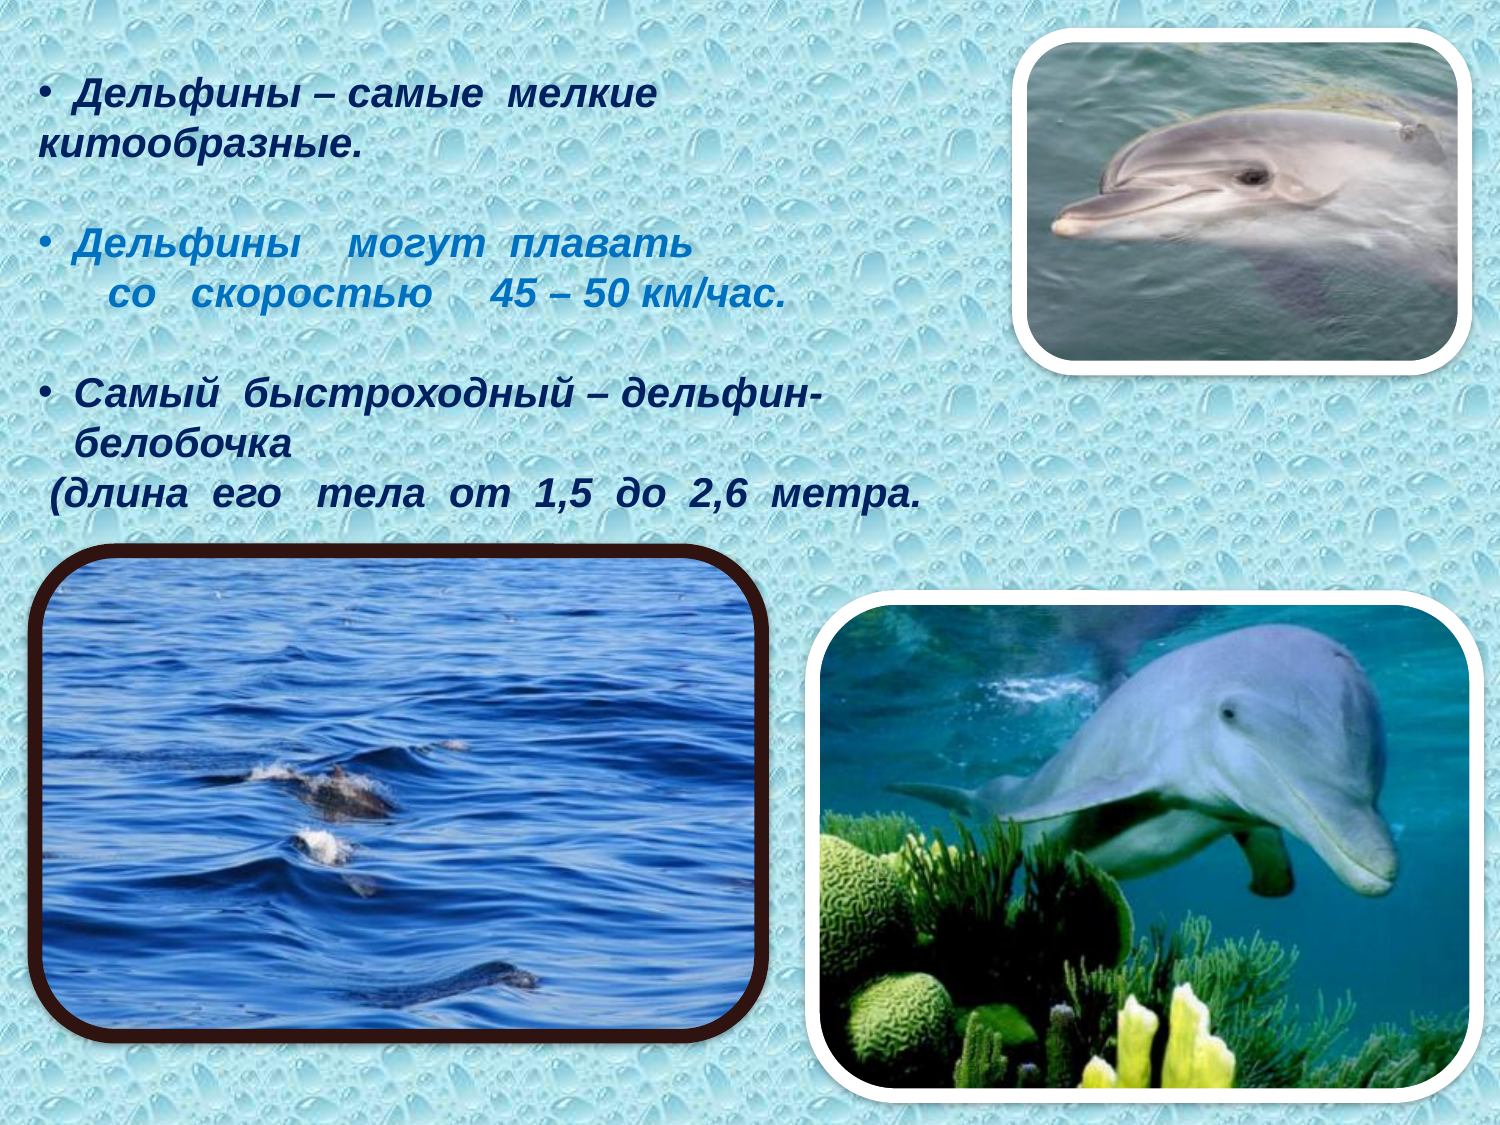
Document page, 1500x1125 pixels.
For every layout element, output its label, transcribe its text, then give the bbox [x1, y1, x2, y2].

picture [0, 0, 1500, 1125]
text_box Дельфины – самые мелкие китообразные. Дельфины могут плавать со скоростью 45 – 50 км/час. Самый быстроходный – дельфин-белобочка (длина его тела от 1,5 до 2,6 метра. [23, 58, 1043, 574]
